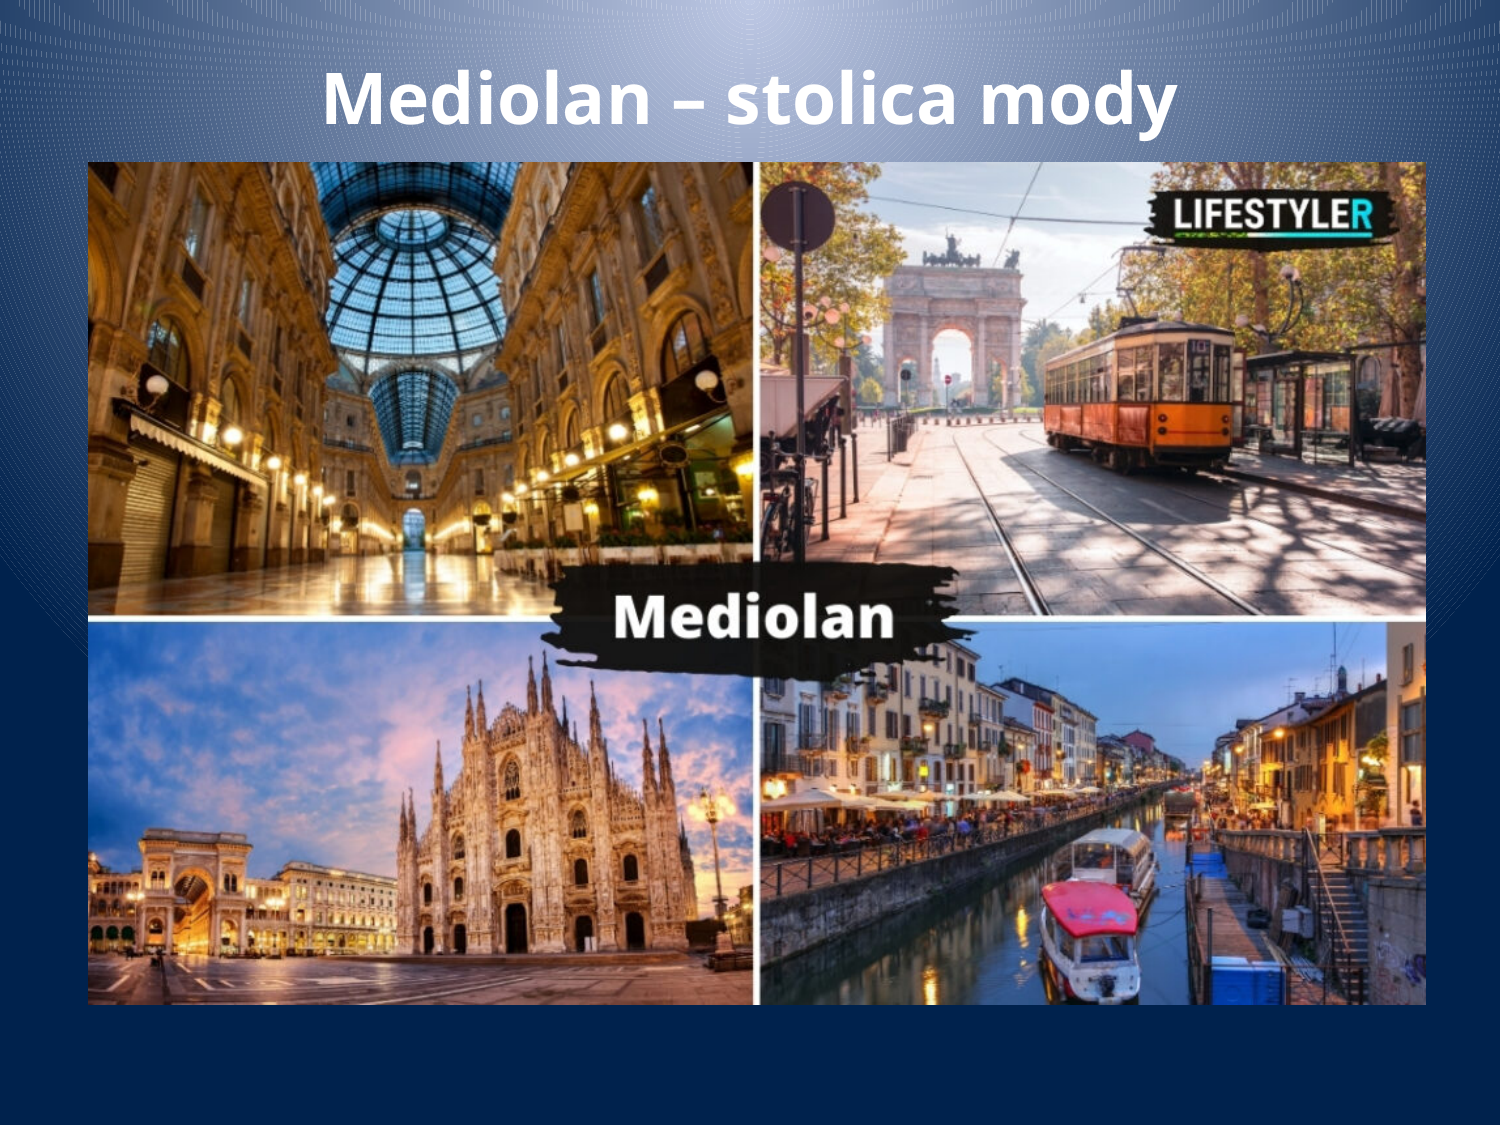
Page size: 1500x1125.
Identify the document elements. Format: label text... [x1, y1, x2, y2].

title Mediolan – stolica mody [75, 45, 1425, 233]
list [88, 162, 1426, 1006]
